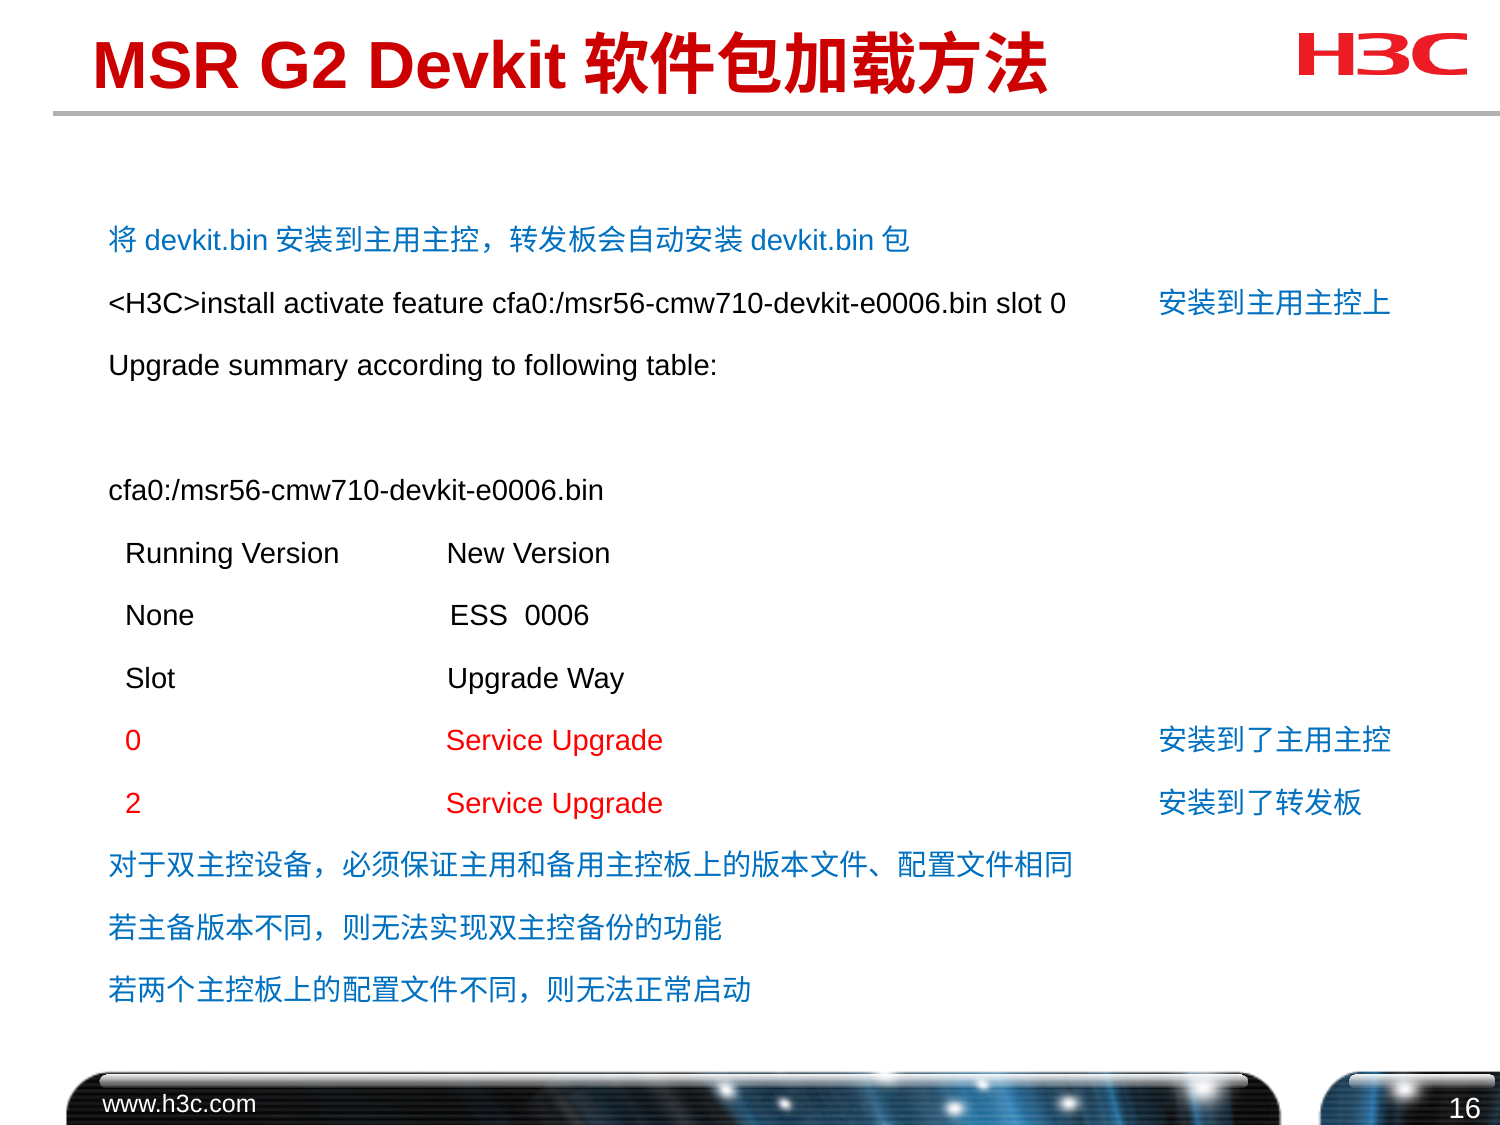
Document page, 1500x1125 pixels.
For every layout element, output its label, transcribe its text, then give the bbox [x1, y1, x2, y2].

picture [50, 1051, 1500, 1125]
text_box 将devkit.bin安装到主用主控，转发板会自动安装devkit.bin包 <H3C>install activate feature cfa0:/msr56-cmw710-devkit-e0006.bin slot 0 安装到主用主控上 Upgrade summary according to following table: cfa0:/msr56-cmw710-devkit-e0006.bin Running Version New Version None ESS 0006 Slot Upgrade Way 0 Service Upgrade 安装到了主用主控 2 Service Upgrade 安装到了转发板 对于双主控设备，必须保证主用和备用主控板上的版本文件、配置文件相同 若主备版本不同，则无法实现双主控备份的功能 若两个主控板上的配置文件不同，则无法正常启动 [93, 164, 1418, 1036]
picture [1299, 33, 1467, 75]
title MSR G2 Devkit软件包加载方法 [77, 11, 1079, 112]
